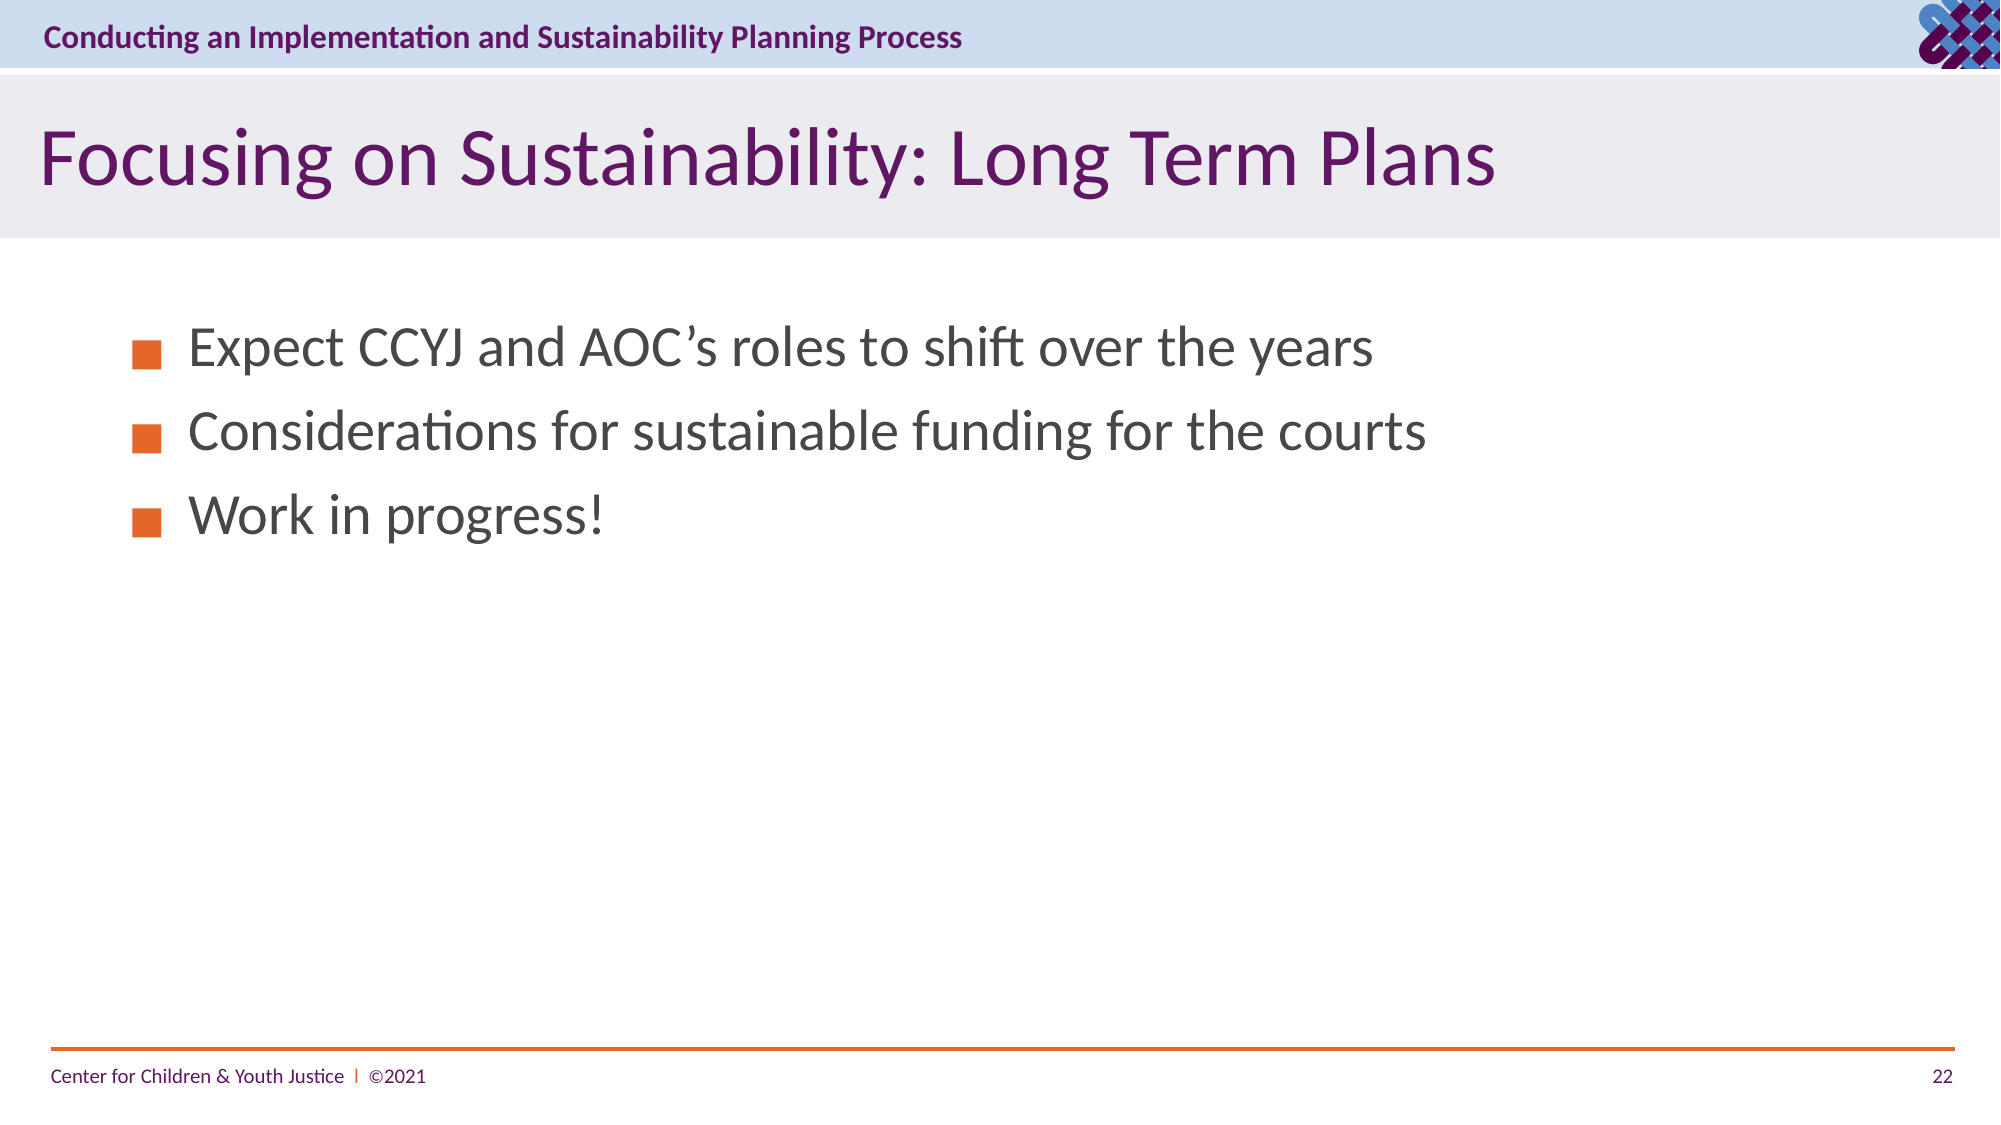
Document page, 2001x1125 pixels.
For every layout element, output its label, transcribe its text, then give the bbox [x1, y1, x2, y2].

title Focusing on Sustainability: Long Term Plans [39, 97, 1965, 221]
text_box 22 [1875, 1062, 1954, 1088]
picture [1919, 0, 2000, 69]
list Expect CCYJ and AOC’s roles to shift over the years Considerations for sustainable funding for the courts Work in progress! [113, 316, 1904, 918]
